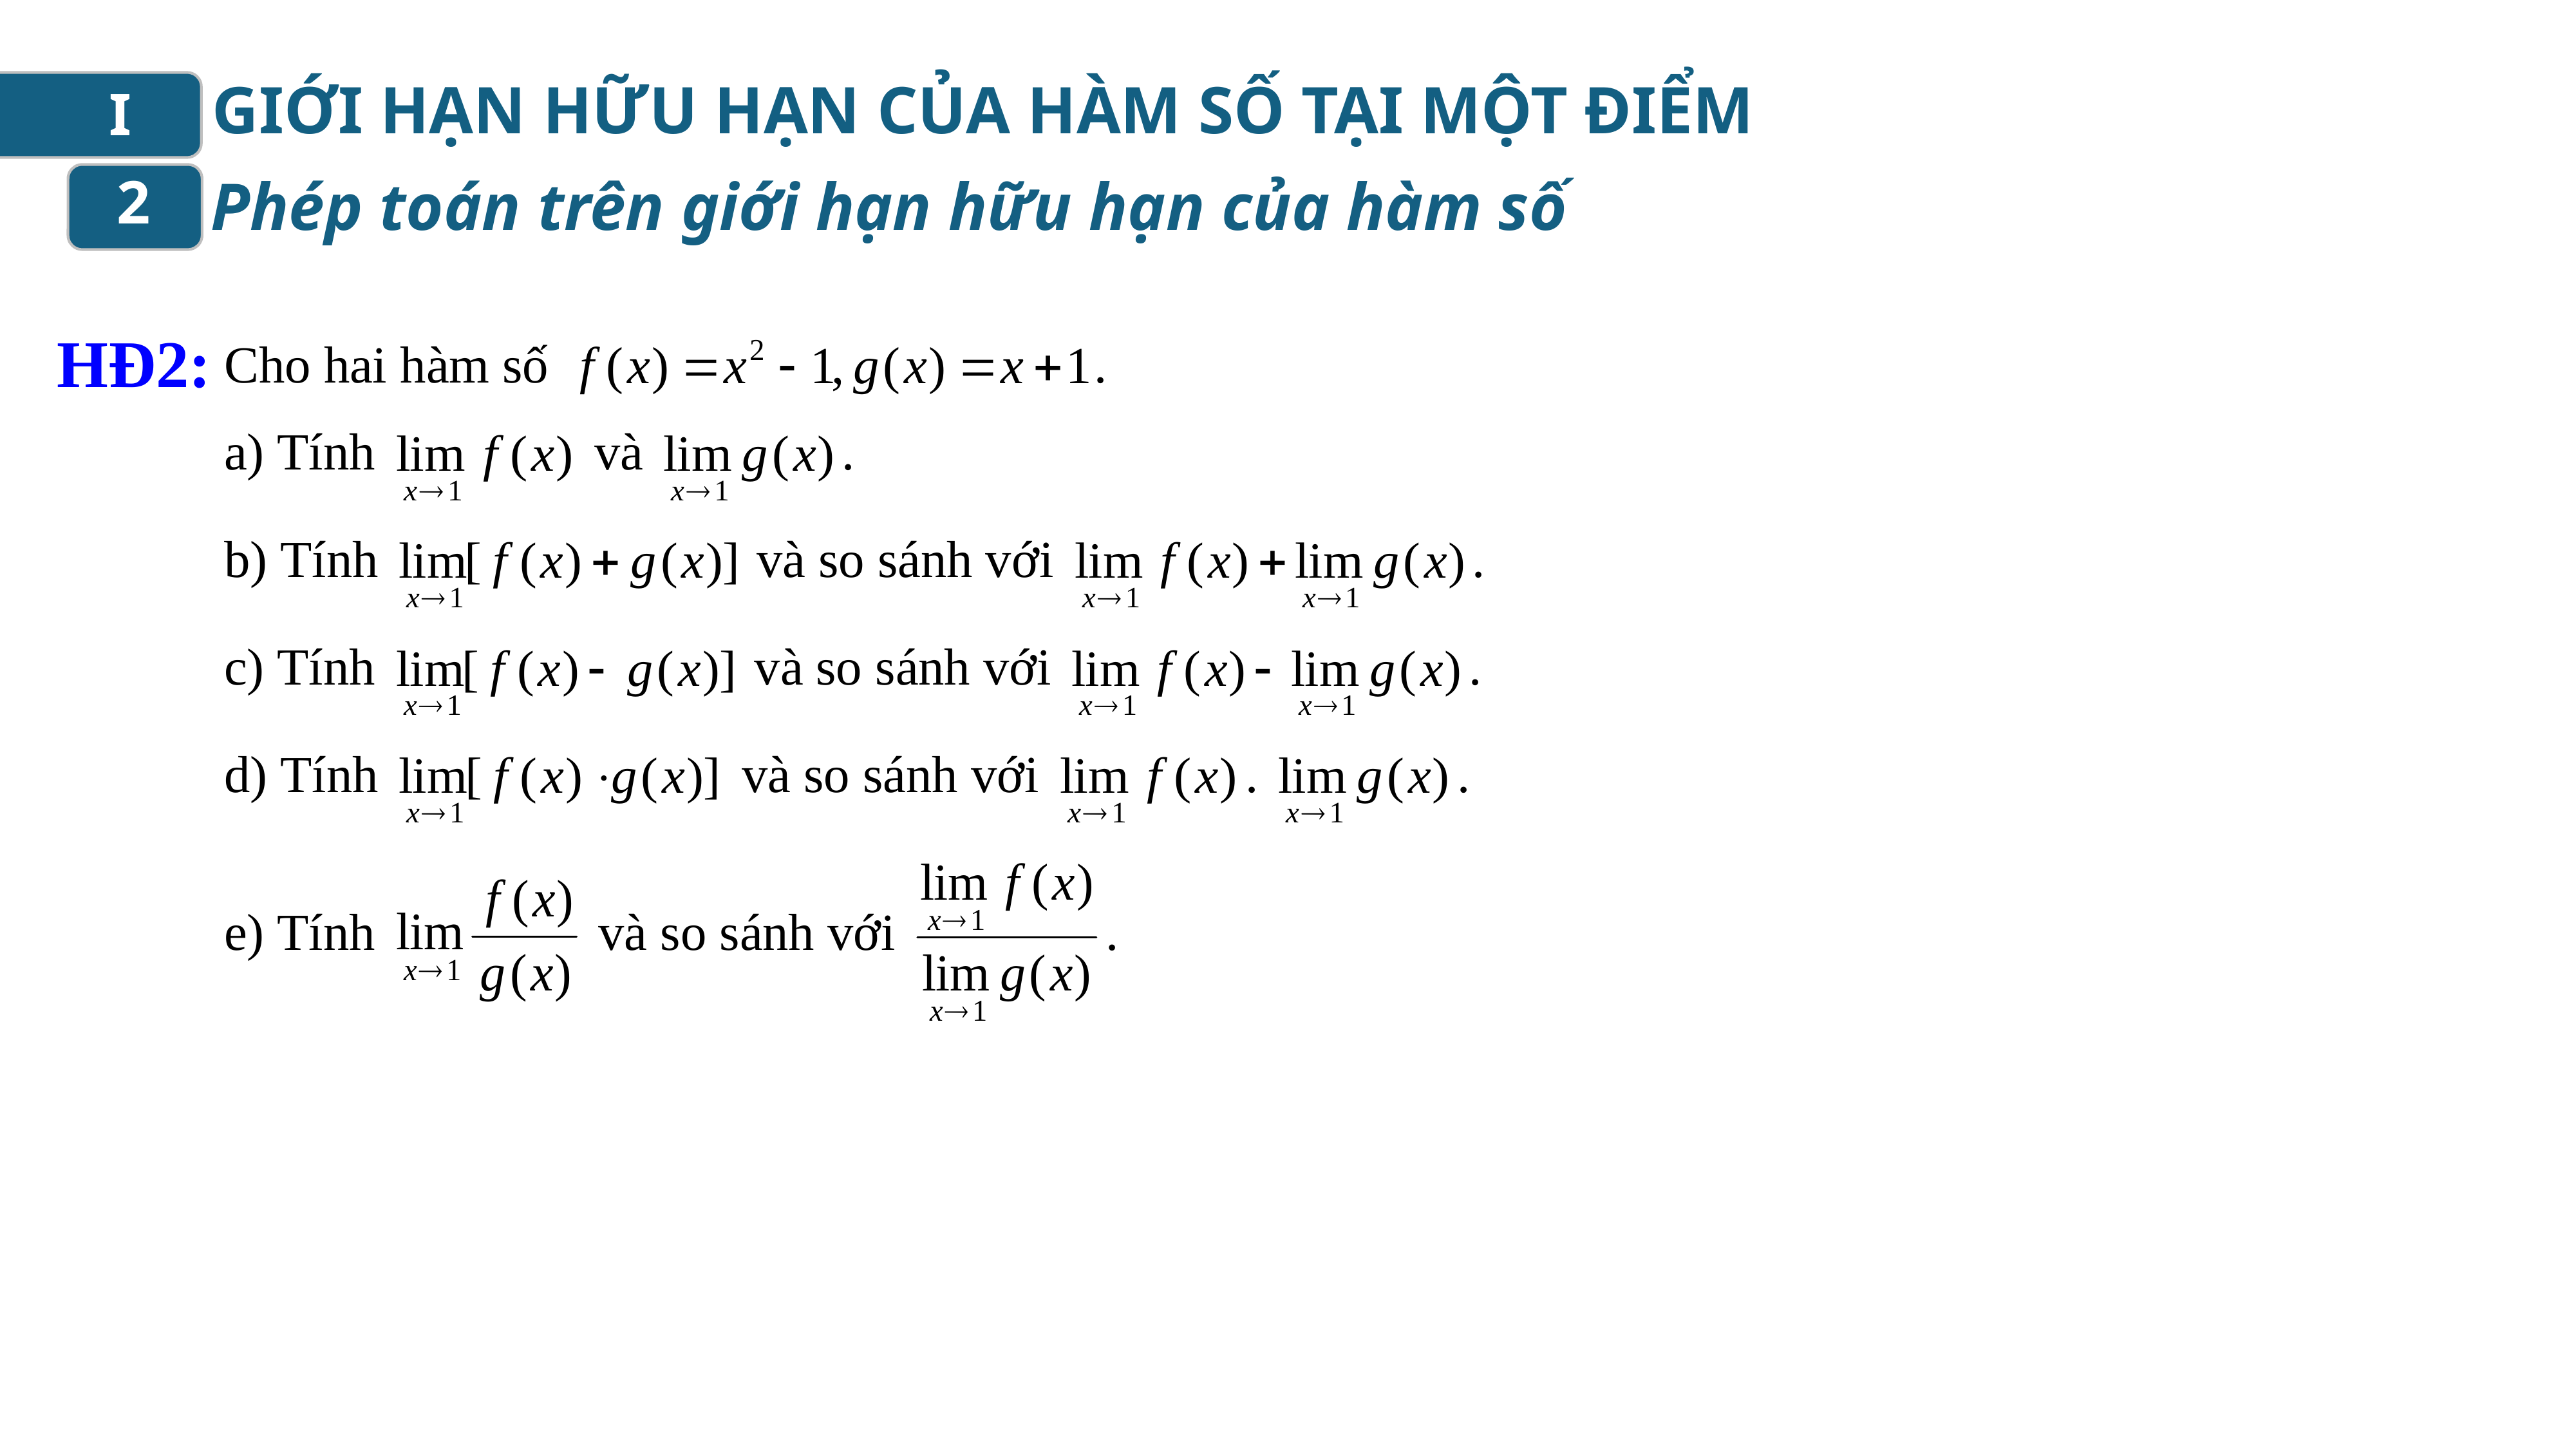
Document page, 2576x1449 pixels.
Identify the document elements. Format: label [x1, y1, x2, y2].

text_box [0, 64, 2029, 158]
text_box [68, 160, 1779, 250]
picture [0, 314, 2576, 1047]
